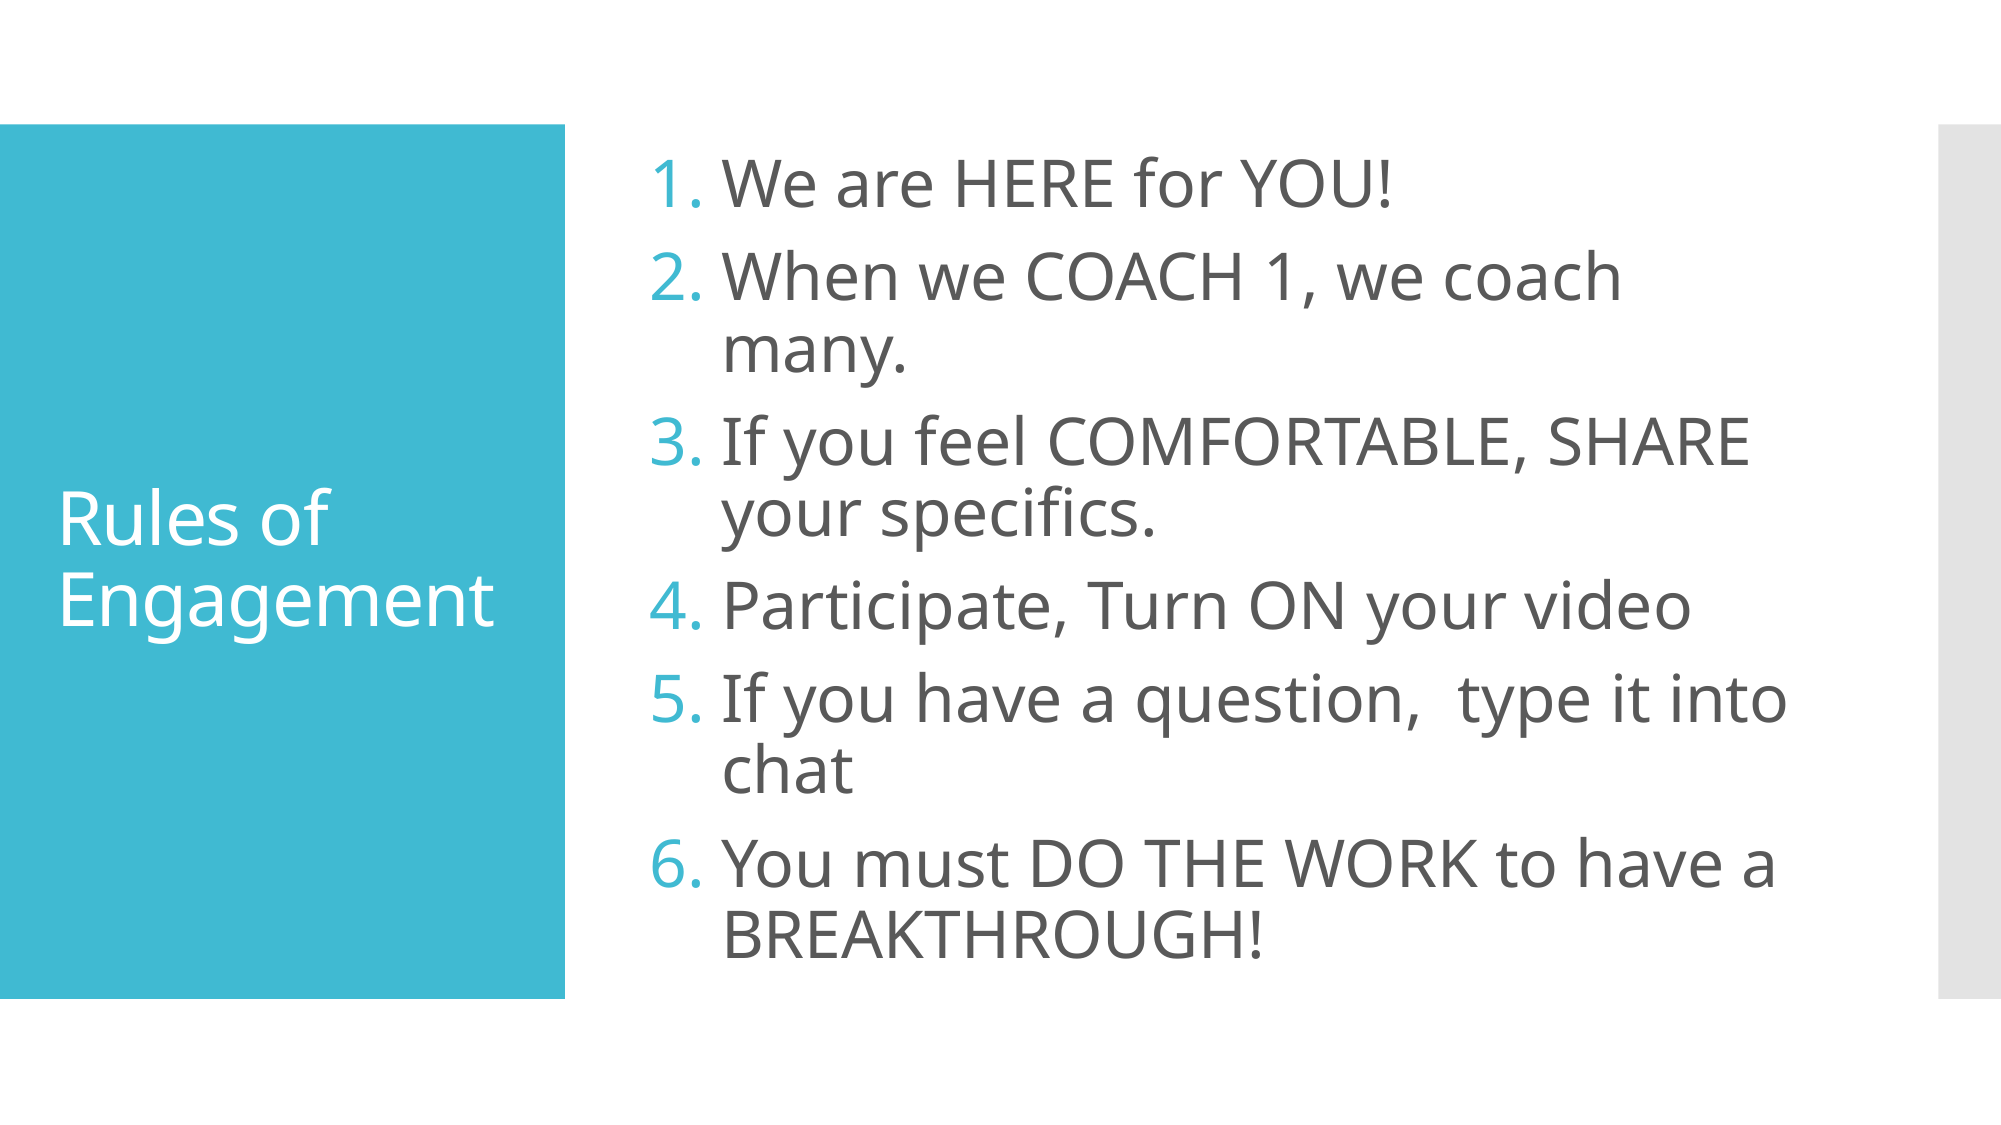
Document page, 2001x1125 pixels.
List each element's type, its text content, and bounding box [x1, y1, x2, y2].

list We are HERE for YOU! When we COACH 1, we coach many. If you feel COMFORTABLE, SHARE your specifics. Participate, Turn ON your video If you have a question, type it into chat You must DO THE WORK to have a BREAKTHROUGH! [634, 141, 1835, 982]
title Rules of Engagement [41, 184, 525, 940]
